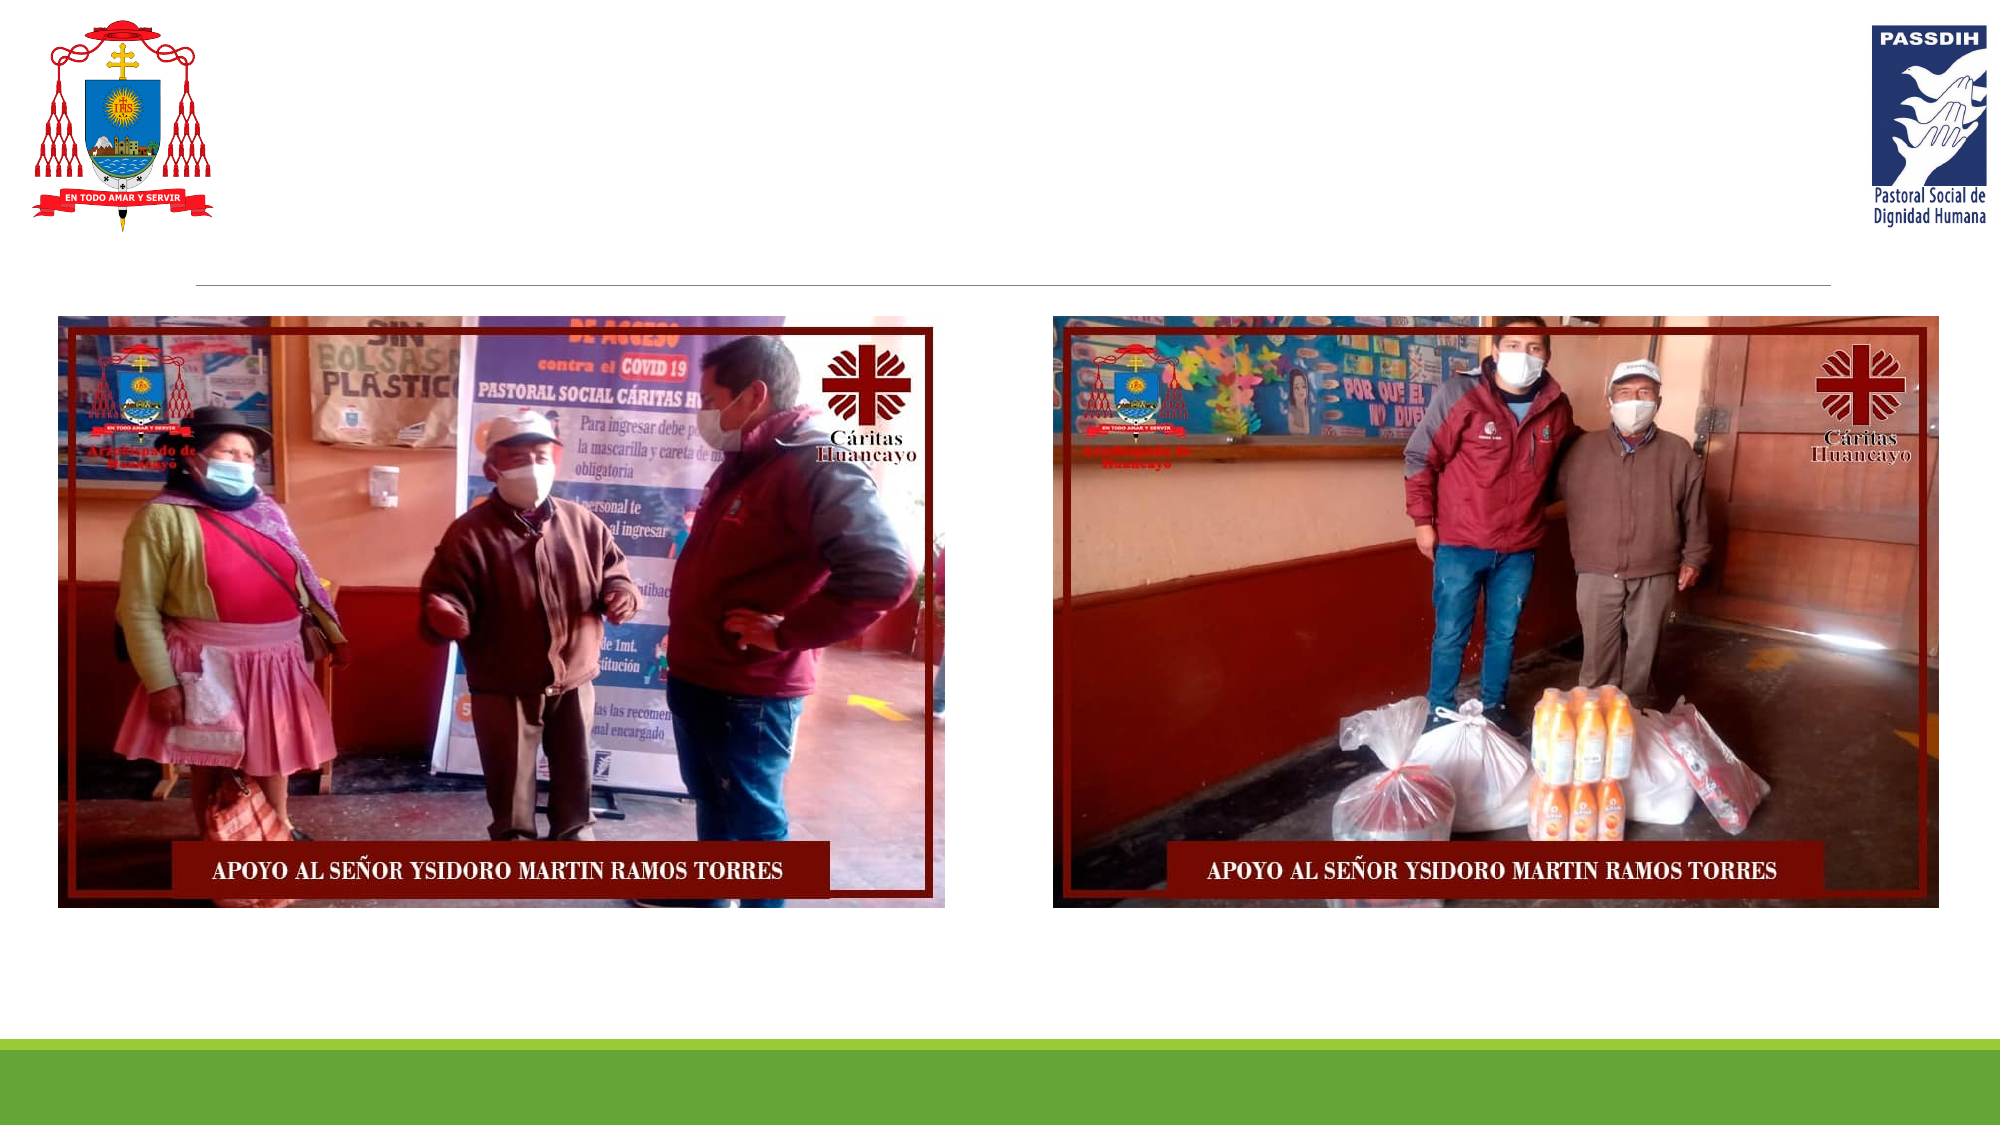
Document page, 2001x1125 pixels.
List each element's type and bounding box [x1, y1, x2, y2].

picture [1052, 316, 1940, 908]
picture [29, 20, 215, 234]
picture [1858, 20, 2000, 234]
list [58, 316, 946, 908]
